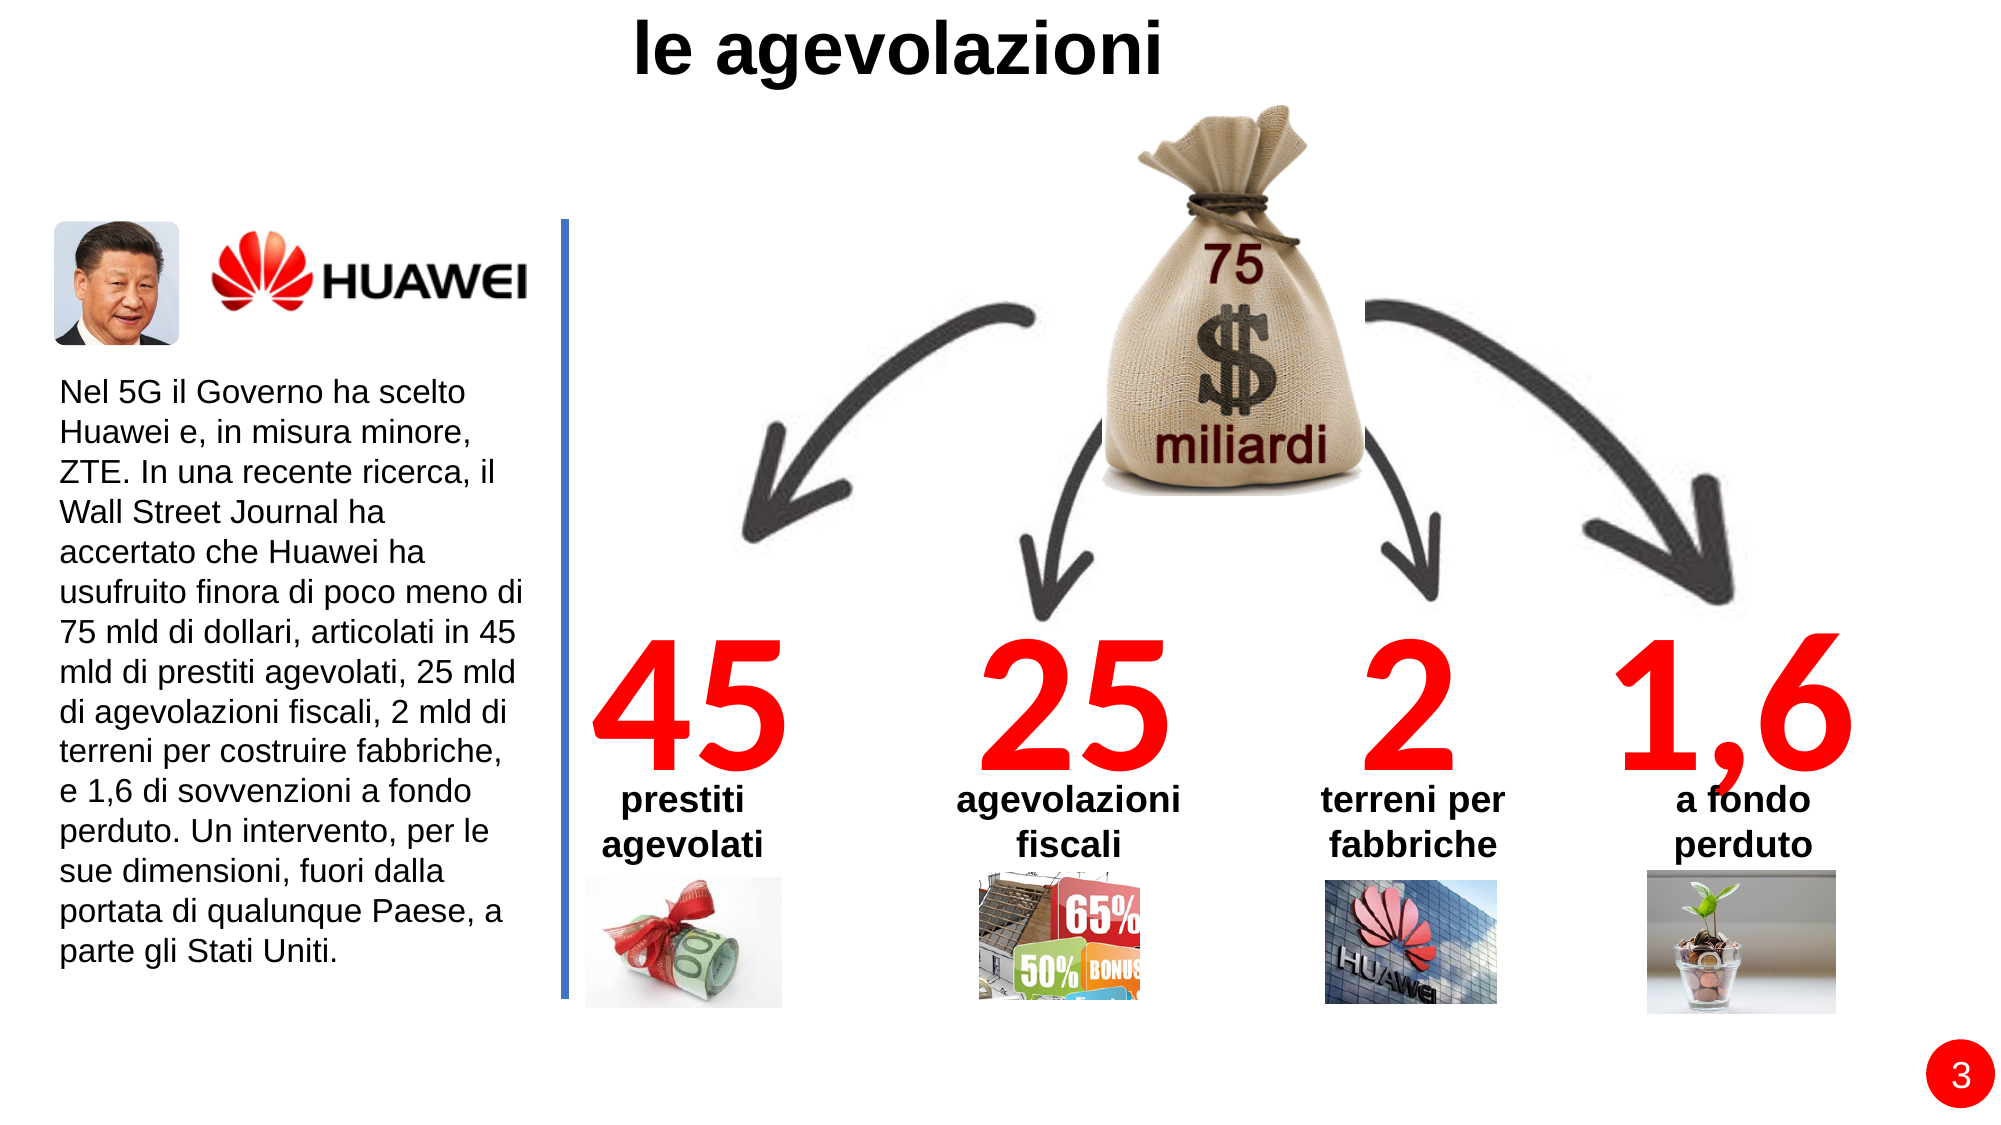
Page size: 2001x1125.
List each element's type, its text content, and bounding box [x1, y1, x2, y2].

text_box 45 [577, 562, 860, 818]
text_box 1,6 [1587, 562, 1933, 818]
picture [979, 872, 1140, 1000]
text_box 2 [1344, 596, 1487, 767]
text_box Nel 5G il Governo ha scelto Huawei e, in misura minore, ZTE. In una recente ricerca, il Wall Street Journal ha accertato che Huawei ha usufruito finora di poco meno di 75 mld di dollari, articolati in 45 mld di prestiti agevolati, 25 mld di agevolazioni fiscali, 2 mld di terreni per costruire fabbriche, e 1,6 di sovvenzioni a fondo perduto. Un intervento, per le sue dimensioni, fuori dalla portata di qualunque Paese, a parte gli Stati Uniti. [44, 363, 539, 977]
picture [585, 877, 782, 1008]
text_box prestiti agevolati [586, 767, 780, 872]
picture [1325, 880, 1497, 1004]
text_box 25 [960, 562, 1244, 818]
text_box le agevolazioni [617, 23, 1218, 97]
text_box a fondo perduto [1658, 767, 1829, 870]
picture [700, 105, 1820, 698]
picture [54, 221, 180, 346]
picture [1647, 870, 1836, 1014]
text_box agevolazioni fiscali [941, 767, 1197, 872]
picture [209, 227, 527, 313]
text_box 3 [1925, 1038, 1997, 1110]
text_box terreni per fabbriche [1305, 767, 1521, 872]
